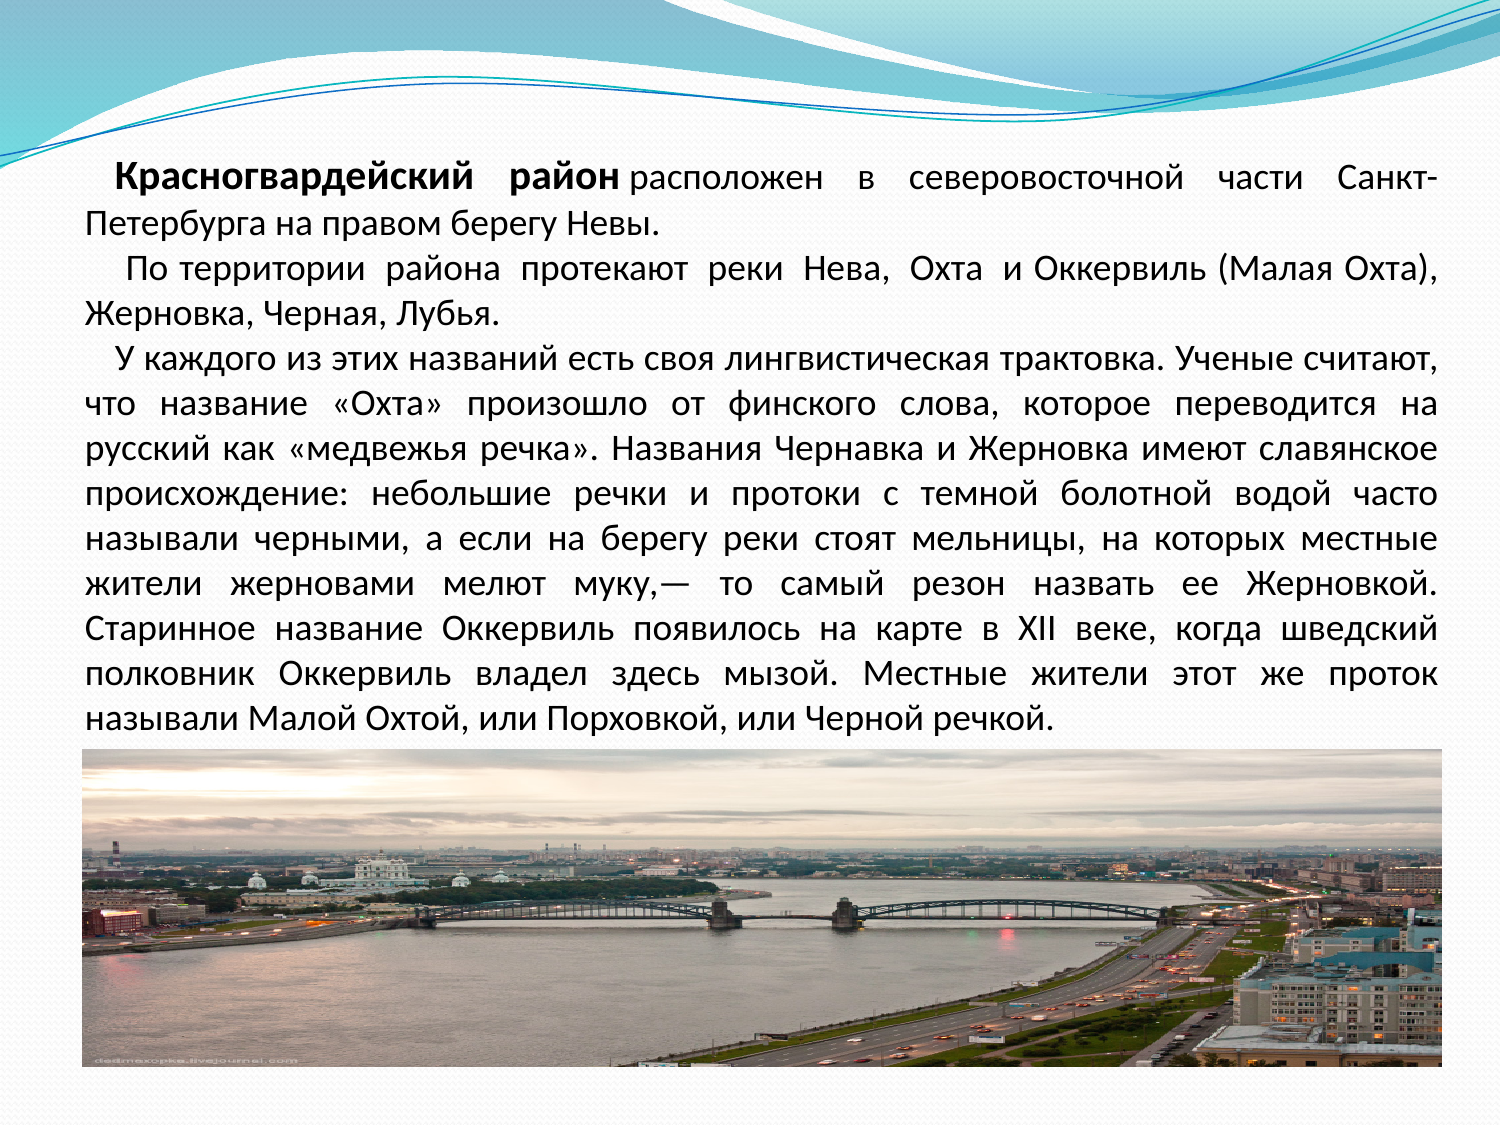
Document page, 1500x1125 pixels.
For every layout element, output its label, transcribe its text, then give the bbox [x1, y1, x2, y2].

text_box Красногвардейский район расположен в северовосточной части Санкт-Петербурга на правом берегу Невы. По территории района протекают реки Нева, Охта и Оккервиль (Малая Охта), Жерновка, Черная, Лубья. У каждого из этих названий есть своя лингвистическая трактовка. Ученые считают, что название «Охта» произошло от финского слова, которое переводится на русский как «медвежья речка». Названия Чернавка и Жерновка имеют славянское происхождение: небольшие речки и протоки с темной болотной водой часто называли черными, а если на берегу реки стоят мельницы, на которых местные жители жерновами мелют муку,— то самый резон назвать ее Жерновкой. Старинное название Оккервиль появилось на карте в XII веке, когда шведский полковник Оккервиль владел здесь мызой. Местные жители этот же проток называли Малой Охтой, или Порховкой, или Черной речкой. [70, 140, 1454, 791]
picture [81, 749, 1442, 1067]
